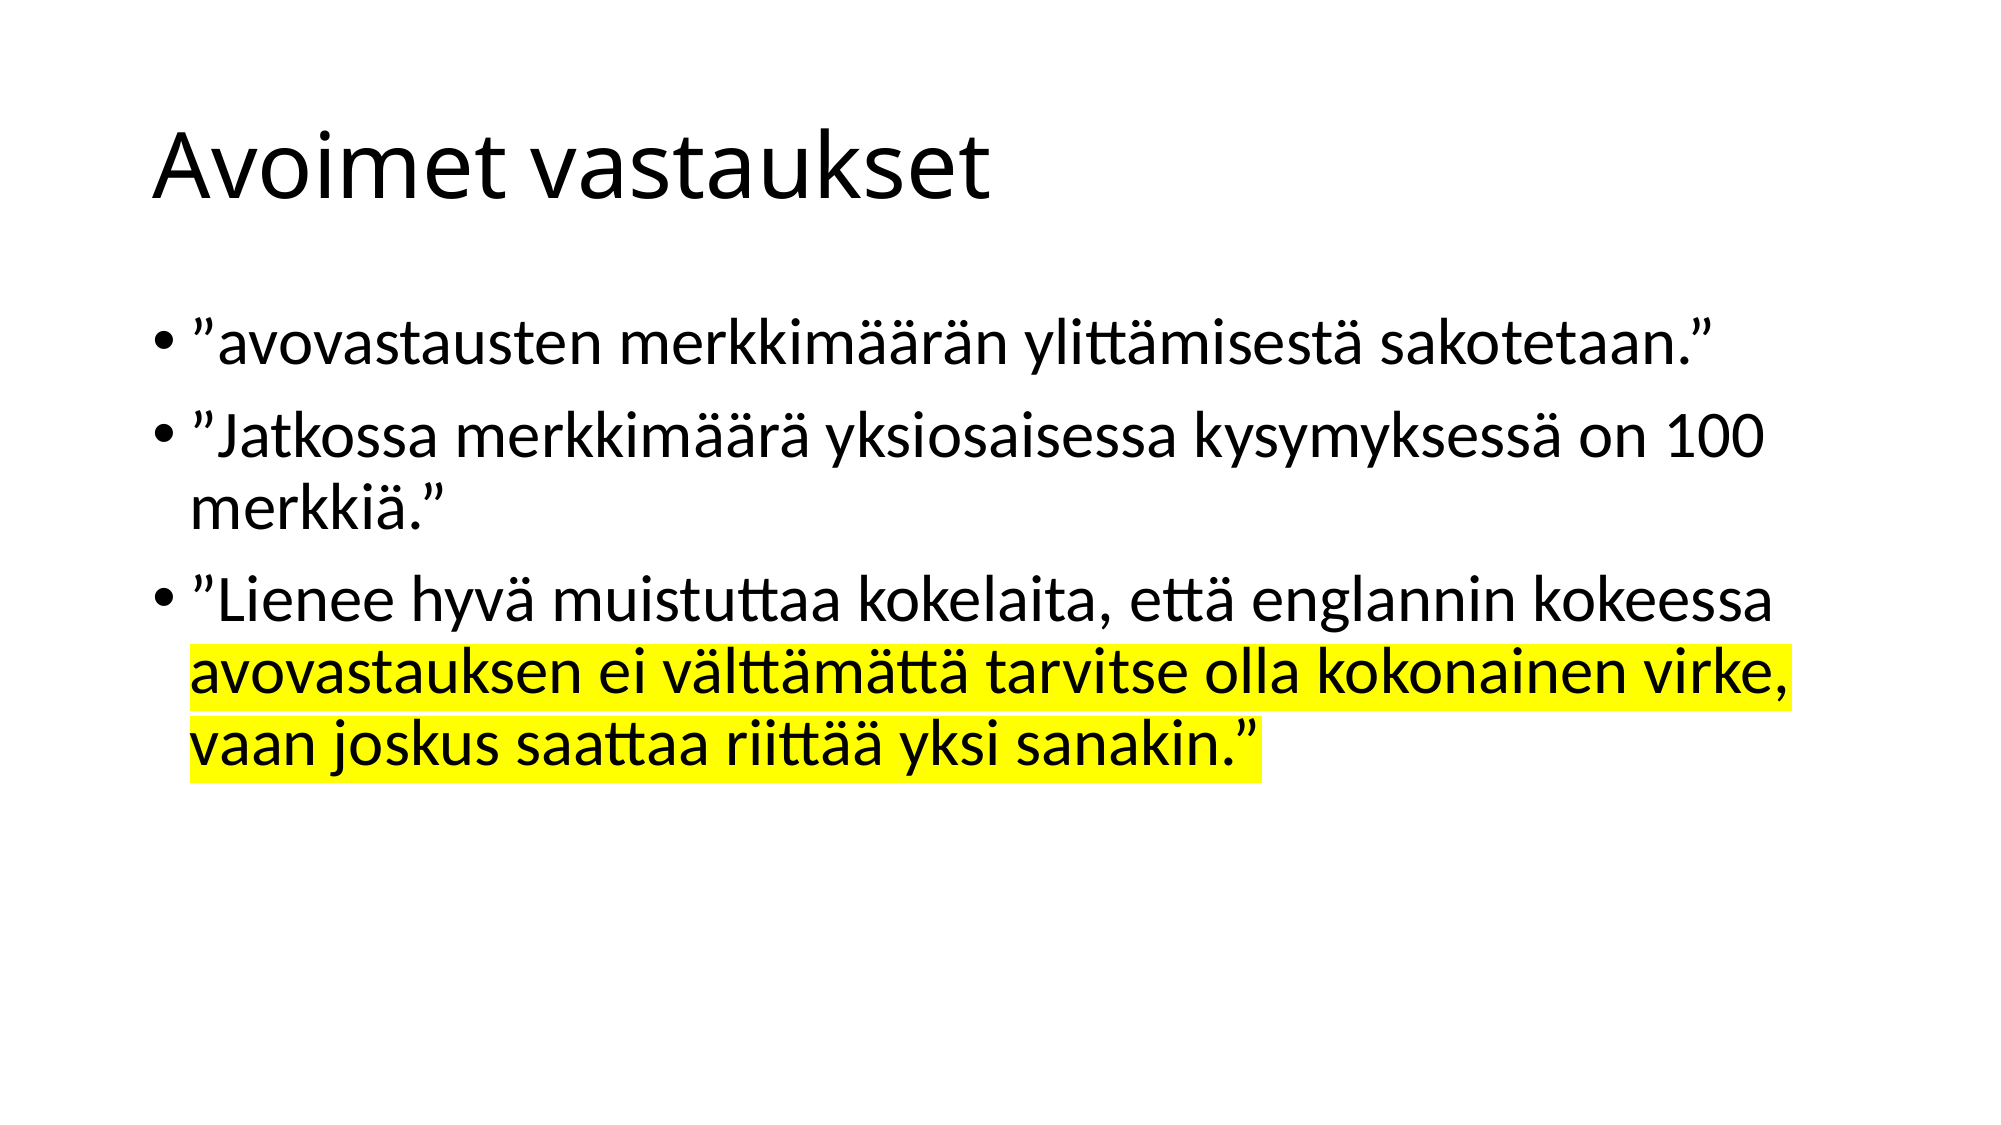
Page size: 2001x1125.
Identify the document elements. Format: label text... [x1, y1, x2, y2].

list ”avovastausten merkkimäärän ylittämisestä sakotetaan.” ”Jatkossa merkkimäärä yksiosaisessa kysymyksessä on 100 merkkiä.” ”Lienee hyvä muistuttaa kokelaita, että englannin kokeessa avovastauksen ei välttämättä tarvitse olla kokonainen virke, vaan joskus saattaa riittää yksi sanakin.” [137, 299, 1863, 1014]
title Avoimet vastaukset [137, 59, 1863, 278]
